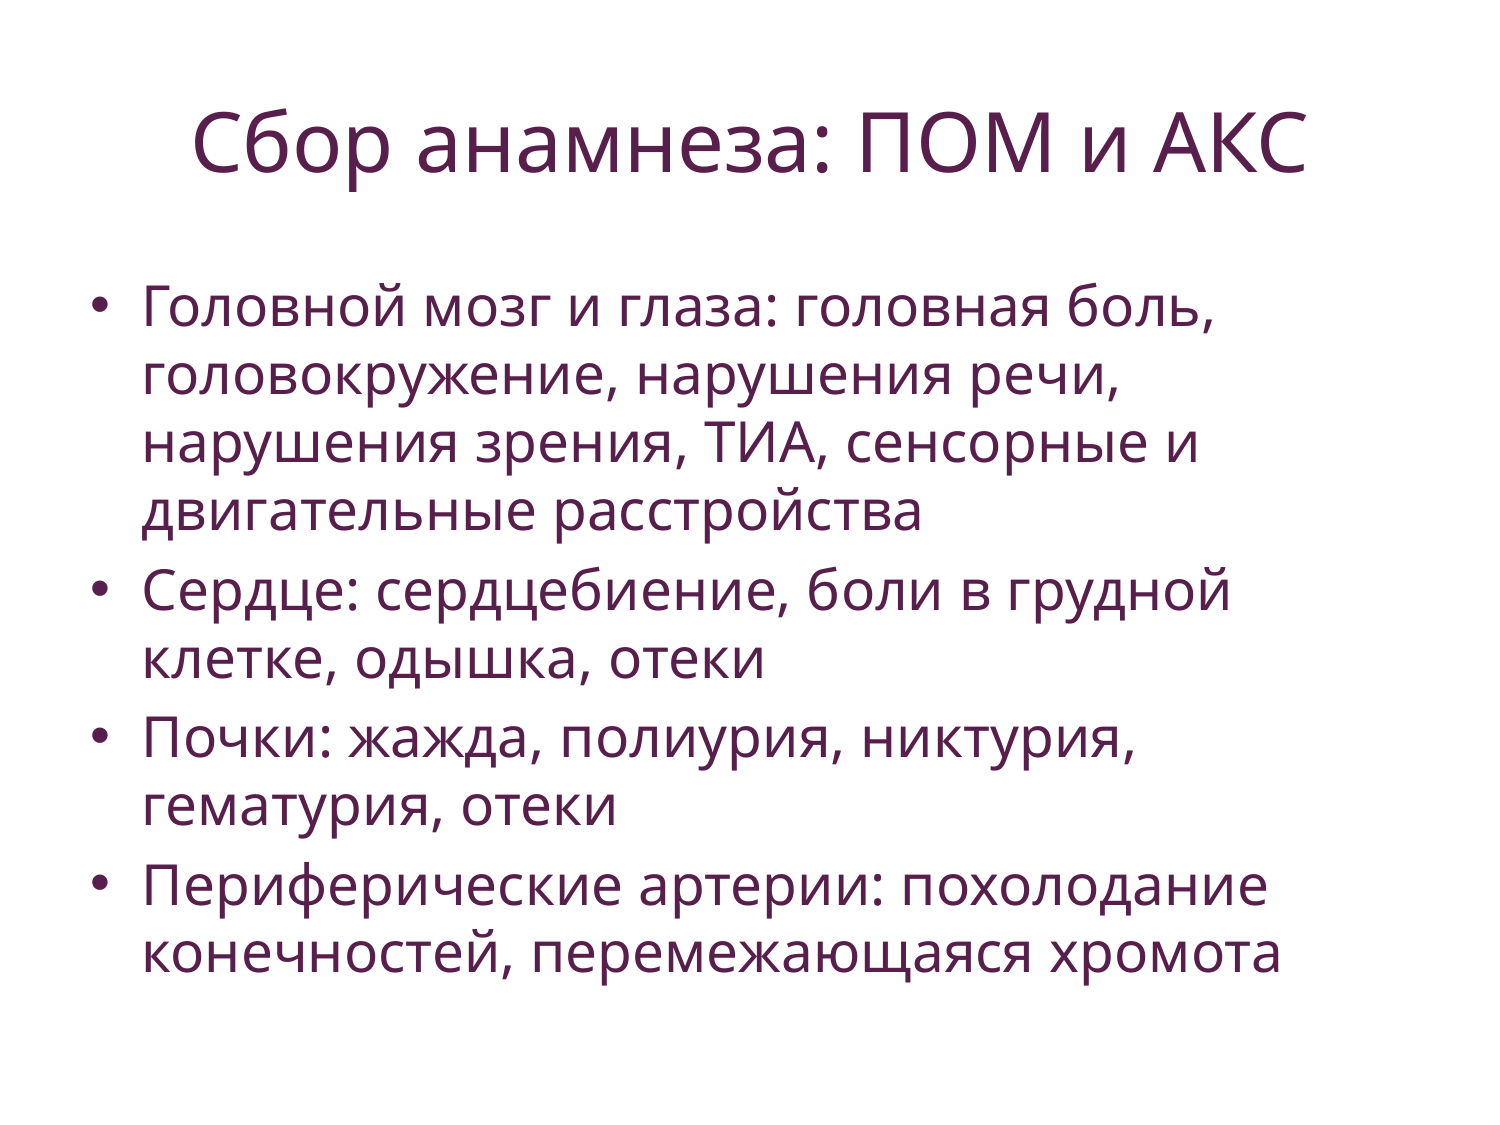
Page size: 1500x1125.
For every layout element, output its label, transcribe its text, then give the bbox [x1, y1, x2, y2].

title Сбор анамнеза: ПОМ и АКС [74, 44, 1426, 233]
list Головной мозг и глаза: головная боль, головокружение, нарушения речи, нарушения зрения, ТИА, сенсорные и двигательные расстройства Сердце: сердцебиение, боли в грудной клетке, одышка, отеки Почки: жажда, полиурия, никтурия, гематурия, отеки Периферические артерии: похолодание конечностей, перемежающаяся хромота [74, 262, 1426, 1006]
